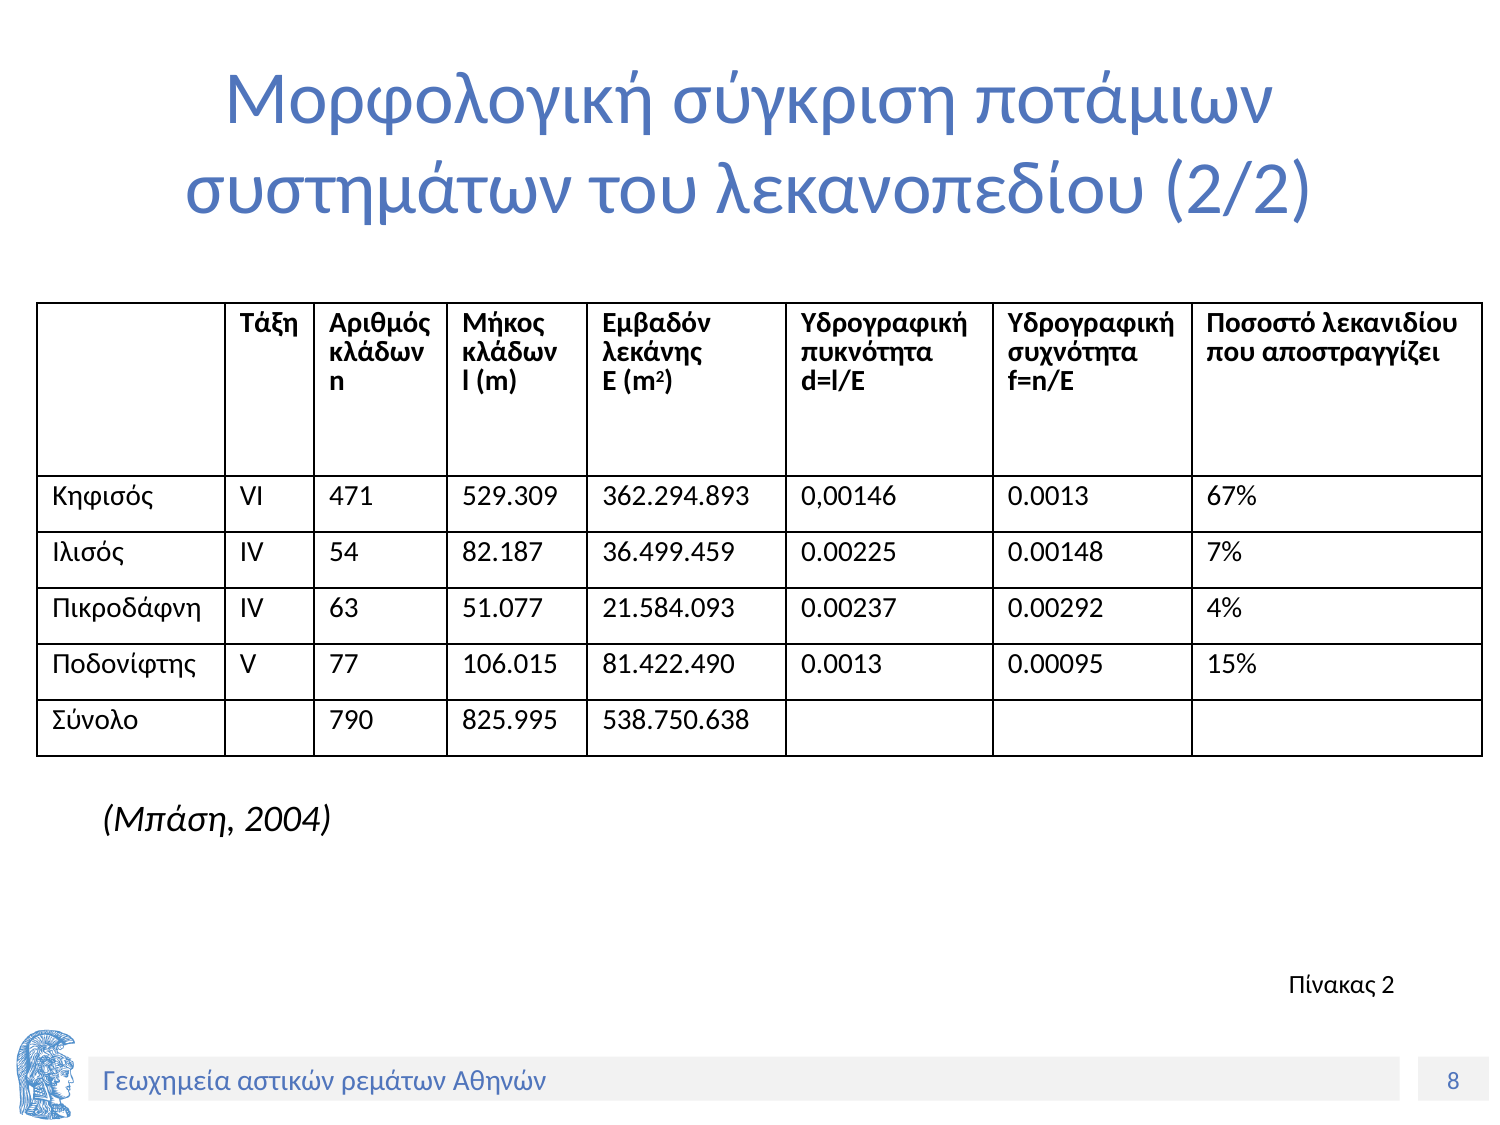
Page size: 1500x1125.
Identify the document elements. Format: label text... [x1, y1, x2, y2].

table_cell 0.00237 [787, 589, 992, 643]
table_cell VI [226, 477, 313, 531]
table_cell 0.0013 [994, 477, 1191, 531]
table_cell [994, 701, 1191, 755]
table_cell 471 [315, 477, 446, 531]
table_cell 77 [315, 645, 446, 699]
table_cell 0,00146 [787, 477, 992, 531]
table_cell 36.499.459 [588, 533, 785, 587]
table_cell 7% [1193, 533, 1481, 587]
table_cell V [226, 645, 313, 699]
table_header Αριθμός κλάδων n [315, 304, 446, 475]
table_cell 54 [315, 533, 446, 587]
table_header Ποσοστό λεκανιδίου που αποστραγγίζει [1193, 304, 1481, 475]
table_cell 21.584.093 [588, 589, 785, 643]
text_box (Μπάση, 2004) [87, 786, 347, 847]
table_header Τάξη [226, 304, 313, 475]
table_cell 0.00225 [787, 533, 992, 587]
table_header Μήκος κλάδων l (m) [448, 304, 586, 475]
table_cell IV [226, 589, 313, 643]
table_cell 106.015 [448, 645, 586, 699]
title Μορφολογική σύγκριση ποτάμιων συστημάτων του λεκανοπεδίου (2/2) [75, 45, 1425, 233]
table_cell [1193, 701, 1481, 755]
table_cell 81.422.490 [588, 645, 785, 699]
table_cell 51.077 [448, 589, 586, 643]
text_box Πίνακας 2 [1273, 959, 1452, 1007]
picture [9, 1026, 81, 1120]
table_cell 63 [315, 589, 446, 643]
table_header Υδρογραφική συχνότητα f=n/E [994, 304, 1191, 475]
table_cell [787, 701, 992, 755]
table_cell [226, 701, 313, 755]
table_cell 538.750.638 [588, 701, 785, 755]
table_cell 825.995 [448, 701, 586, 755]
table_header Υδρογραφική πυκνότητα d=l/E [787, 304, 992, 475]
table_cell 67% [1193, 477, 1481, 531]
table_cell 790 [315, 701, 446, 755]
table_cell Κηφισός [38, 477, 224, 531]
table_cell 529.309 [448, 477, 586, 531]
table_cell Σύνολο [38, 701, 224, 755]
table_header [38, 304, 224, 475]
table_cell 0.00095 [994, 645, 1191, 699]
table_cell 4% [1193, 589, 1481, 643]
table_header Εμβαδόν λεκάνης Ε (m2) [588, 304, 785, 475]
table_cell Πικροδάφνη [38, 589, 224, 643]
table_cell 0.00148 [994, 533, 1191, 587]
table_cell 15% [1193, 645, 1481, 699]
table_cell 362.294.893 [588, 477, 785, 531]
table_cell 0.00292 [994, 589, 1191, 643]
table_cell IV [226, 533, 313, 587]
table_cell 0.0013 [787, 645, 992, 699]
table_cell Ποδονίφτης [38, 645, 224, 699]
table_cell Ιλισός [38, 533, 224, 587]
table_cell 82.187 [448, 533, 586, 587]
